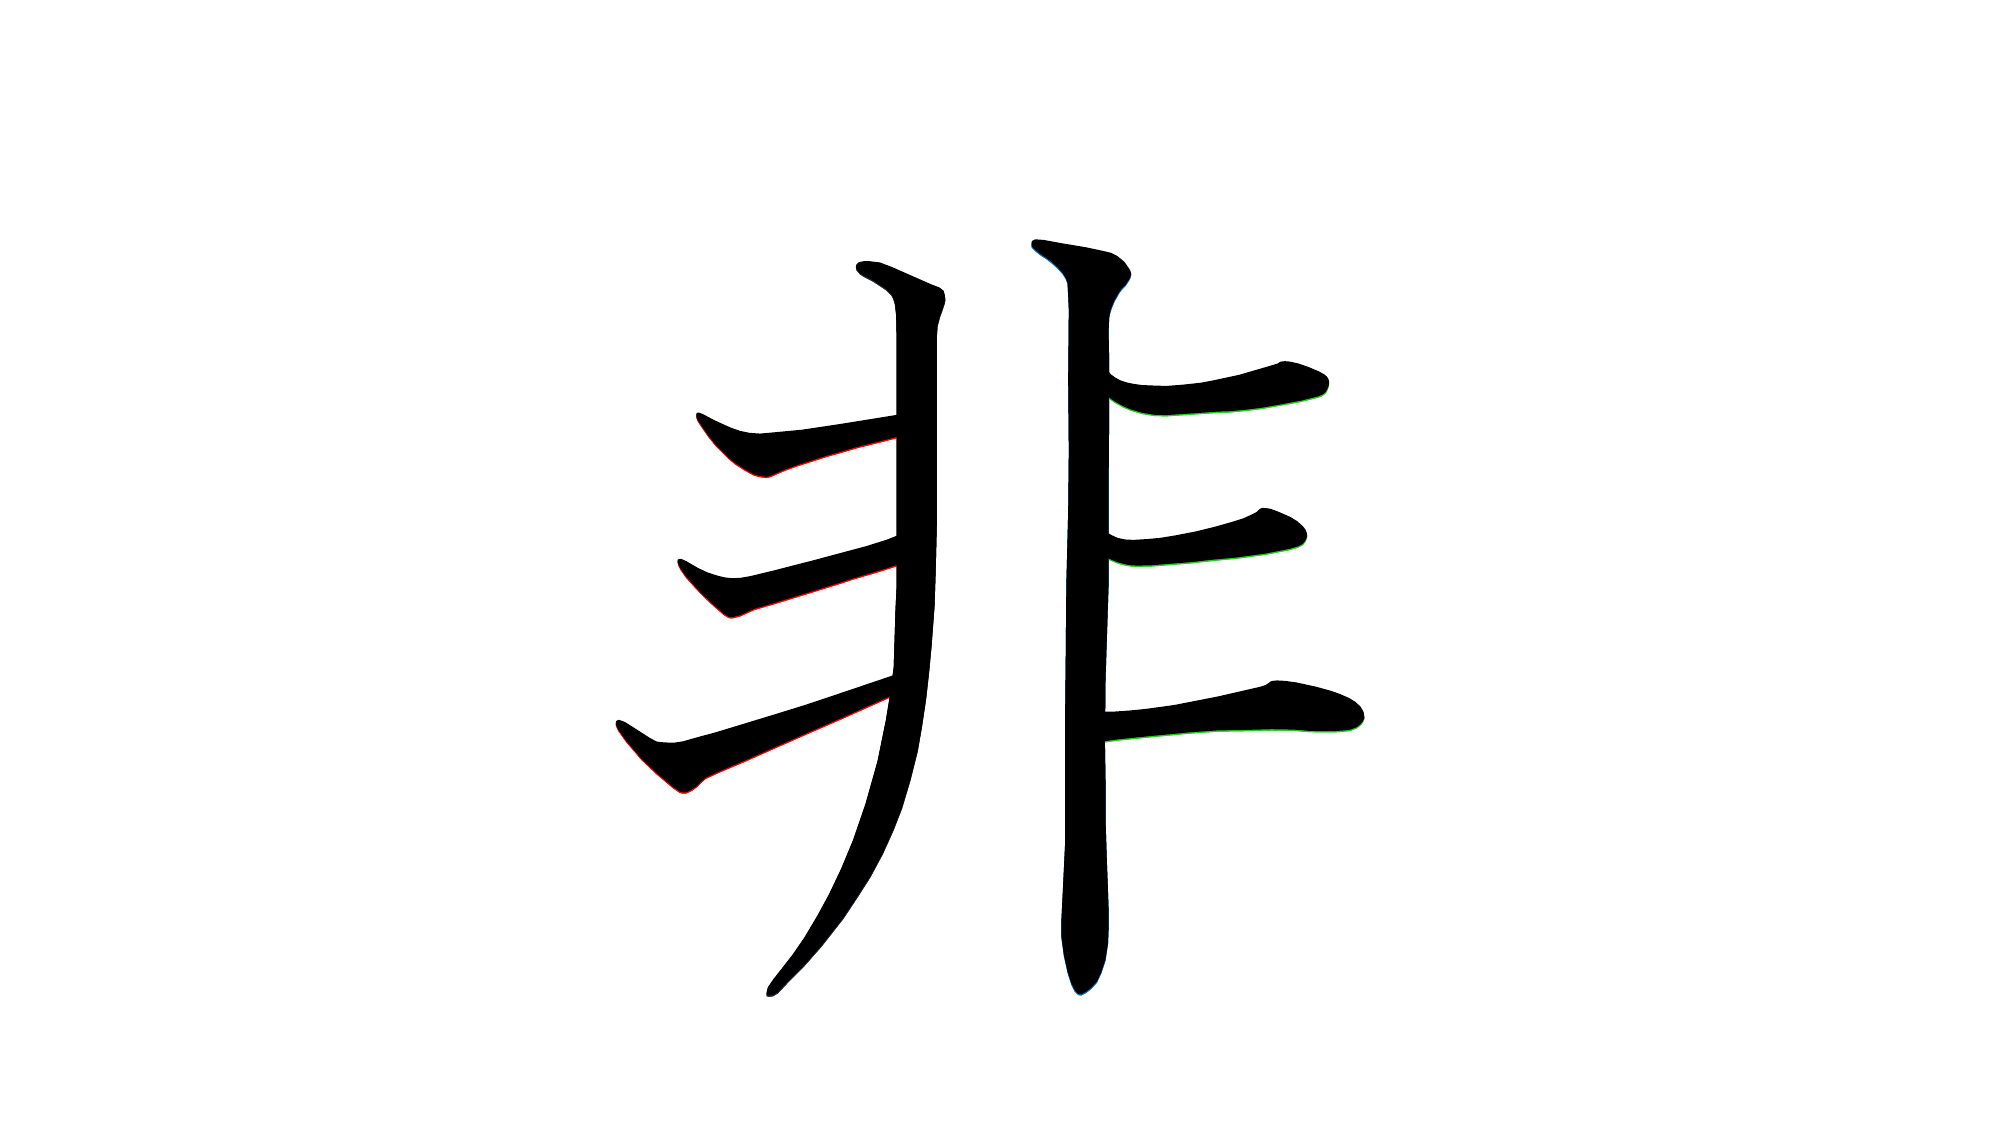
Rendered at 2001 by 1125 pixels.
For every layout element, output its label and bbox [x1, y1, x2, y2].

text_box [615, 239, 1365, 996]
